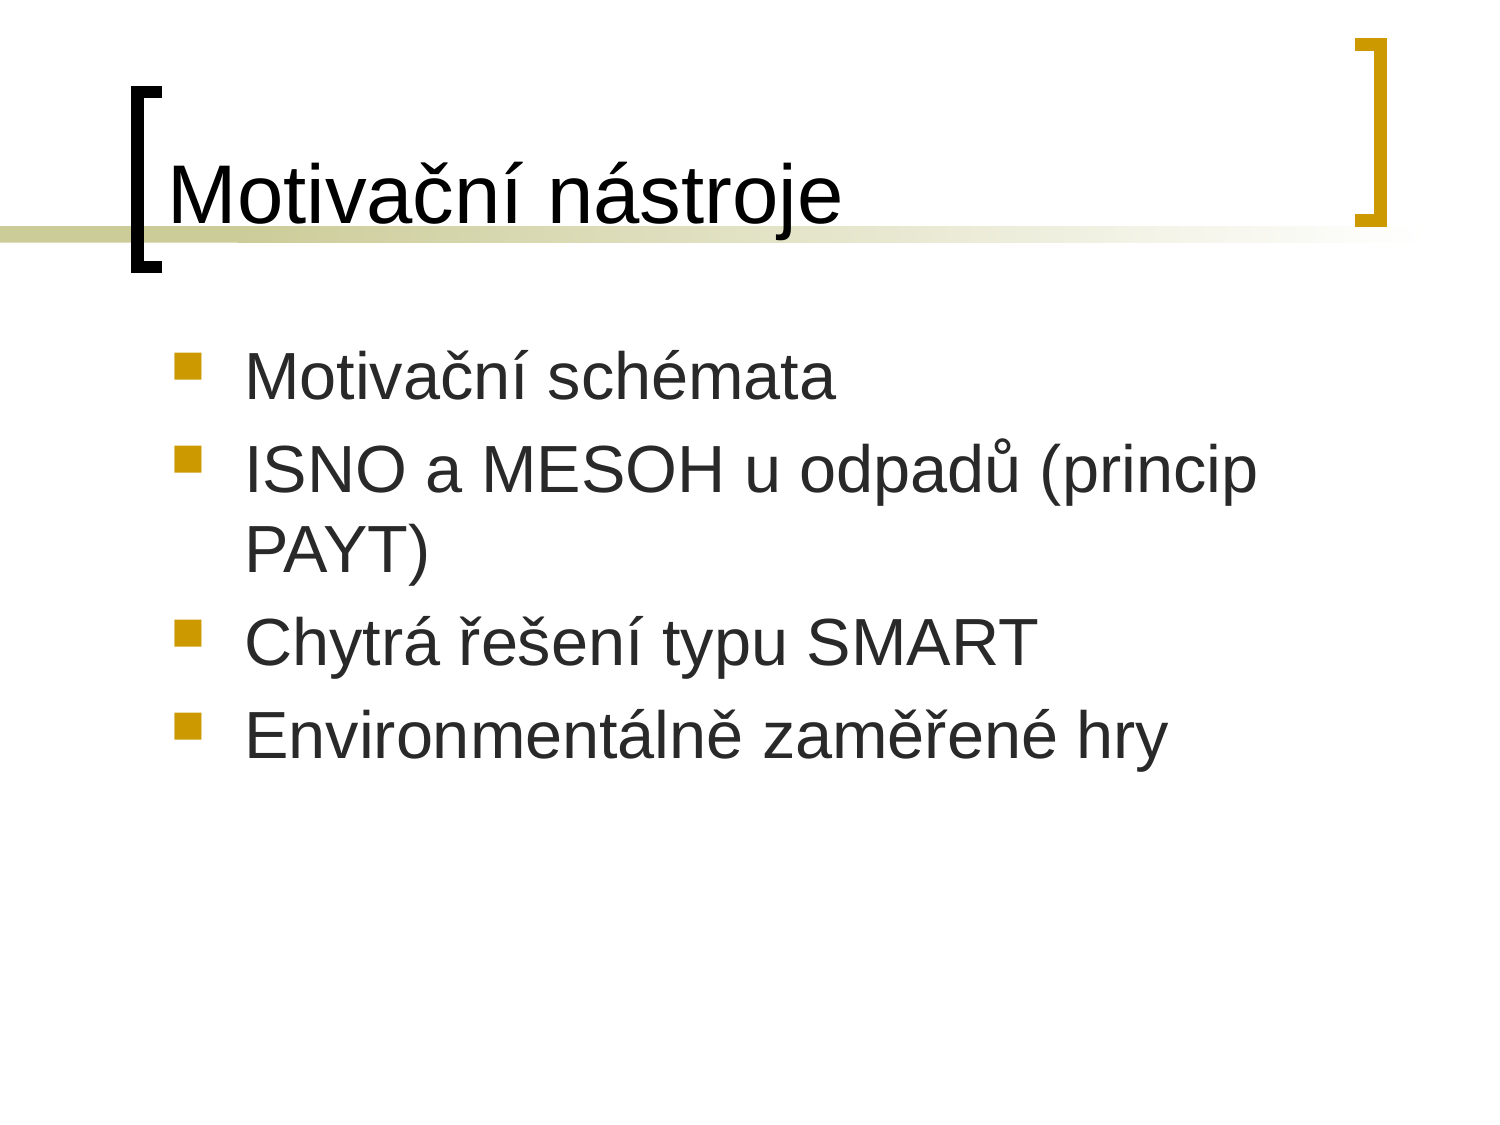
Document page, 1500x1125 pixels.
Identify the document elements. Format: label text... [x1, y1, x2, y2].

list Motivační schémata ISNO a MESOH u odpadů (princip PAYT) Chytrá řešení typu SMART Environmentálně zaměřené hry [155, 324, 1413, 1000]
title Motivační nástroje [152, 15, 1328, 248]
